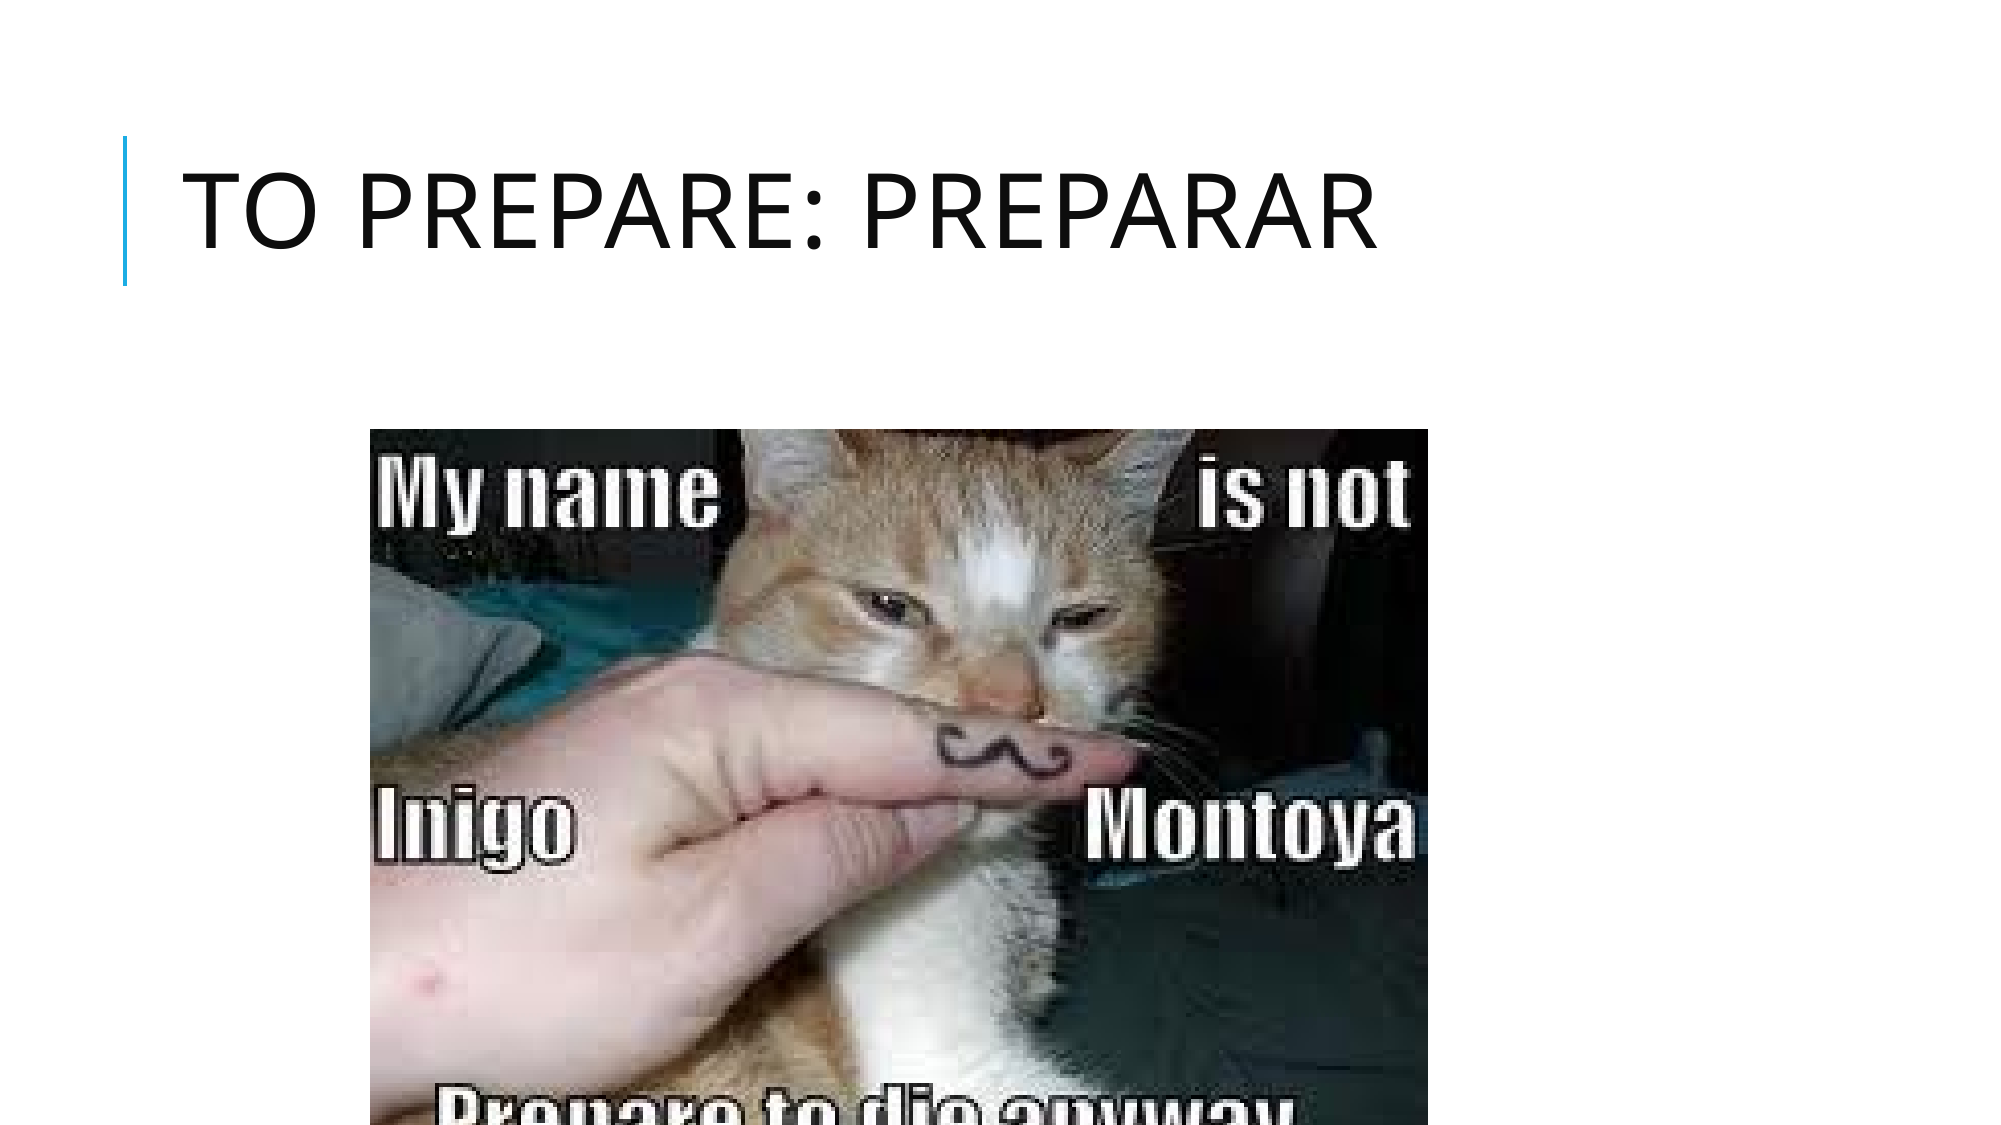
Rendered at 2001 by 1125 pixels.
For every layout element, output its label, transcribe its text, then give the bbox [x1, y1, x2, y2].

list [370, 429, 1428, 1125]
title To prepare: preparar [168, 96, 1763, 342]
